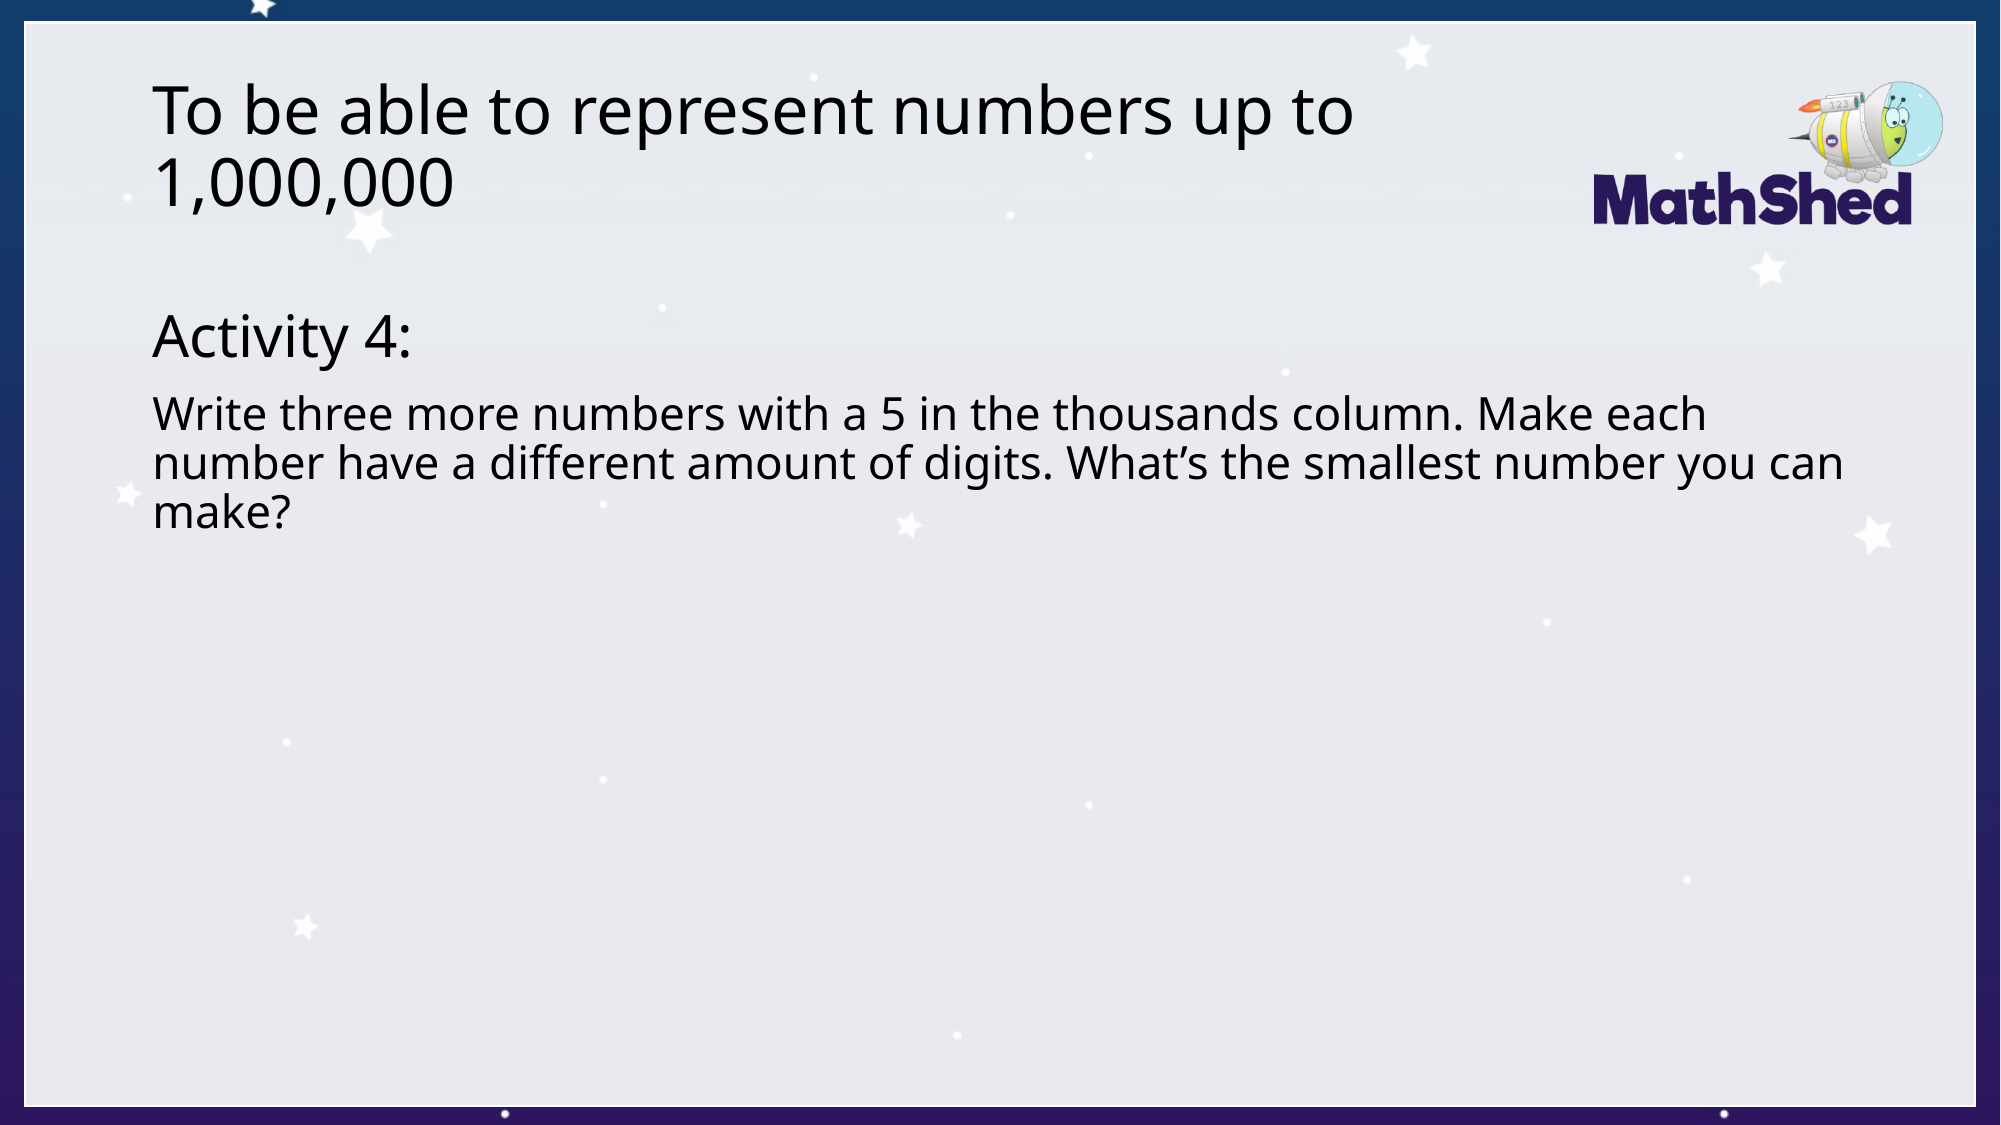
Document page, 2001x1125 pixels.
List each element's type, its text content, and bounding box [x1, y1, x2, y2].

list Activity 4: Write three more numbers with a 5 in the thousands column. Make each number have a different amount of digits. What’s the smallest number you can make? [137, 299, 1863, 570]
title To be able to represent numbers up to 1,000,000 [137, 39, 1578, 258]
picture [0, 0, 2001, 1125]
